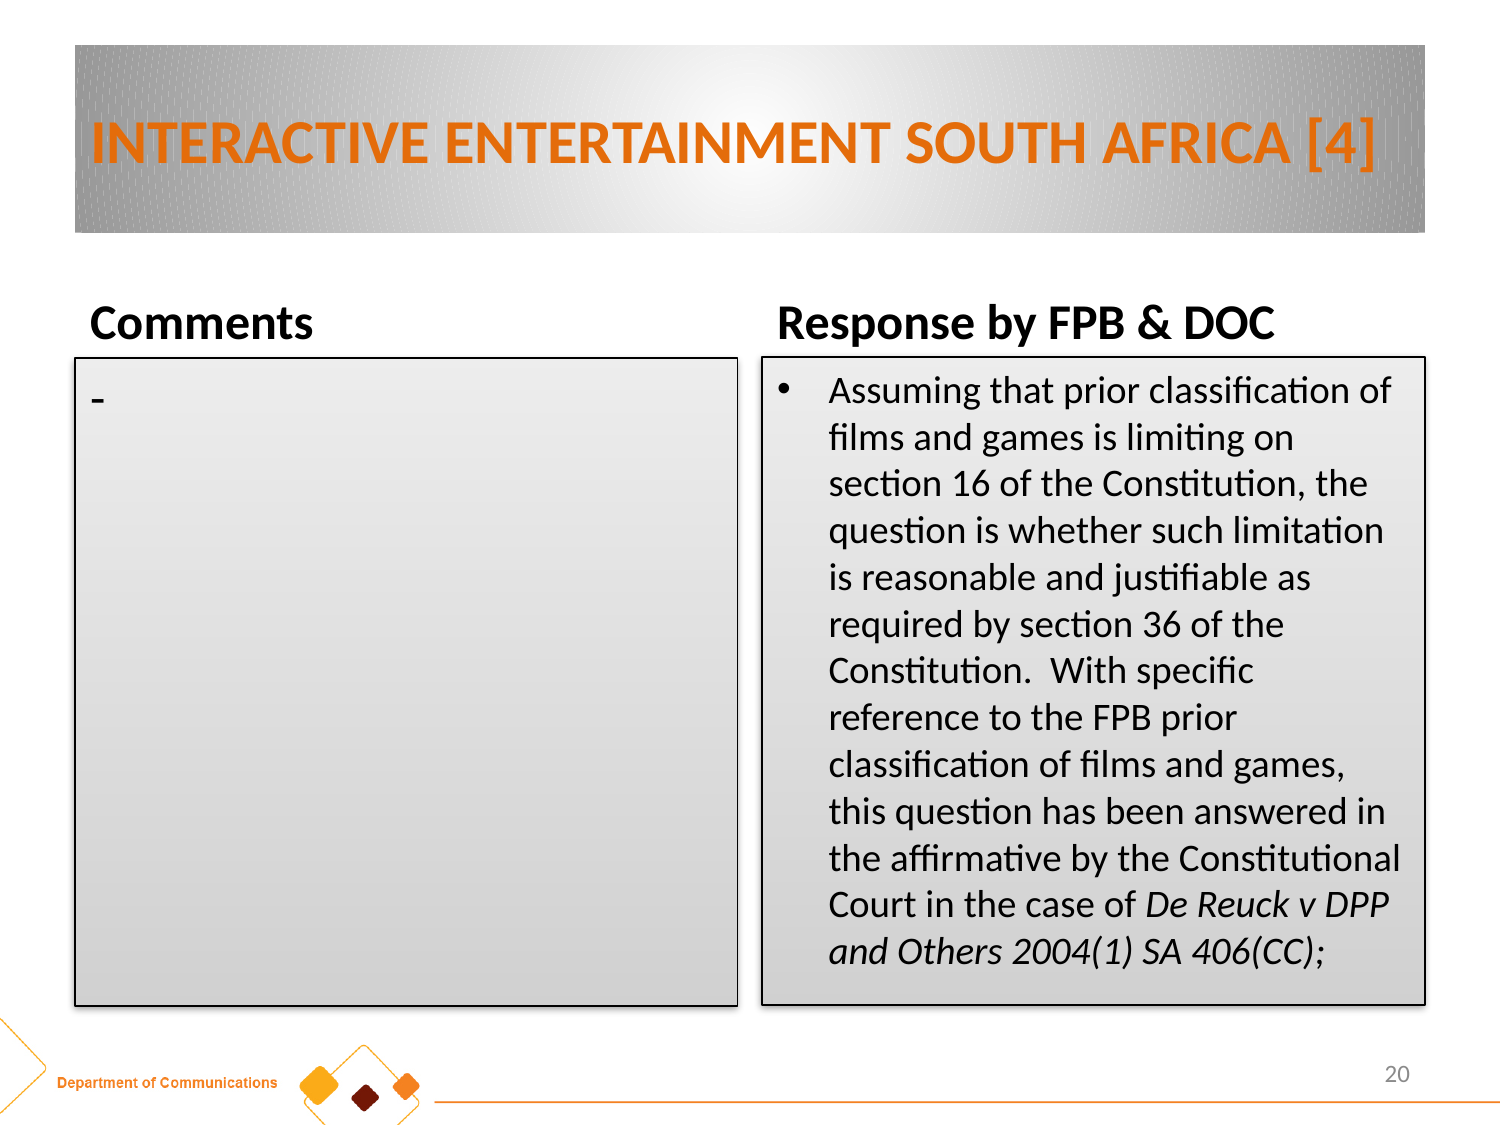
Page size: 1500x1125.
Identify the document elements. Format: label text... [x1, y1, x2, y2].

list Comments [75, 251, 738, 357]
list Response by FPB & DOC [761, 251, 1425, 355]
title INTERACTIVE ENTERTAINMENT SOUTH AFRICA [4] [75, 45, 1425, 233]
picture [0, 0, 1500, 1125]
slide_number 20 [1074, 1042, 1425, 1103]
list Assuming that prior classification of films and games is limiting on section 16 of the Constitution, the question is whether such limitation is reasonable and justifiable as required by section 36 of the Constitution. With specific reference to the FPB prior classification of films and games, this question has been answered in the affirmative by the Constitutional Court in the case of De Reuck v DPP and Others 2004(1) SA 406(CC); [761, 356, 1426, 1006]
list - [74, 357, 738, 1007]
